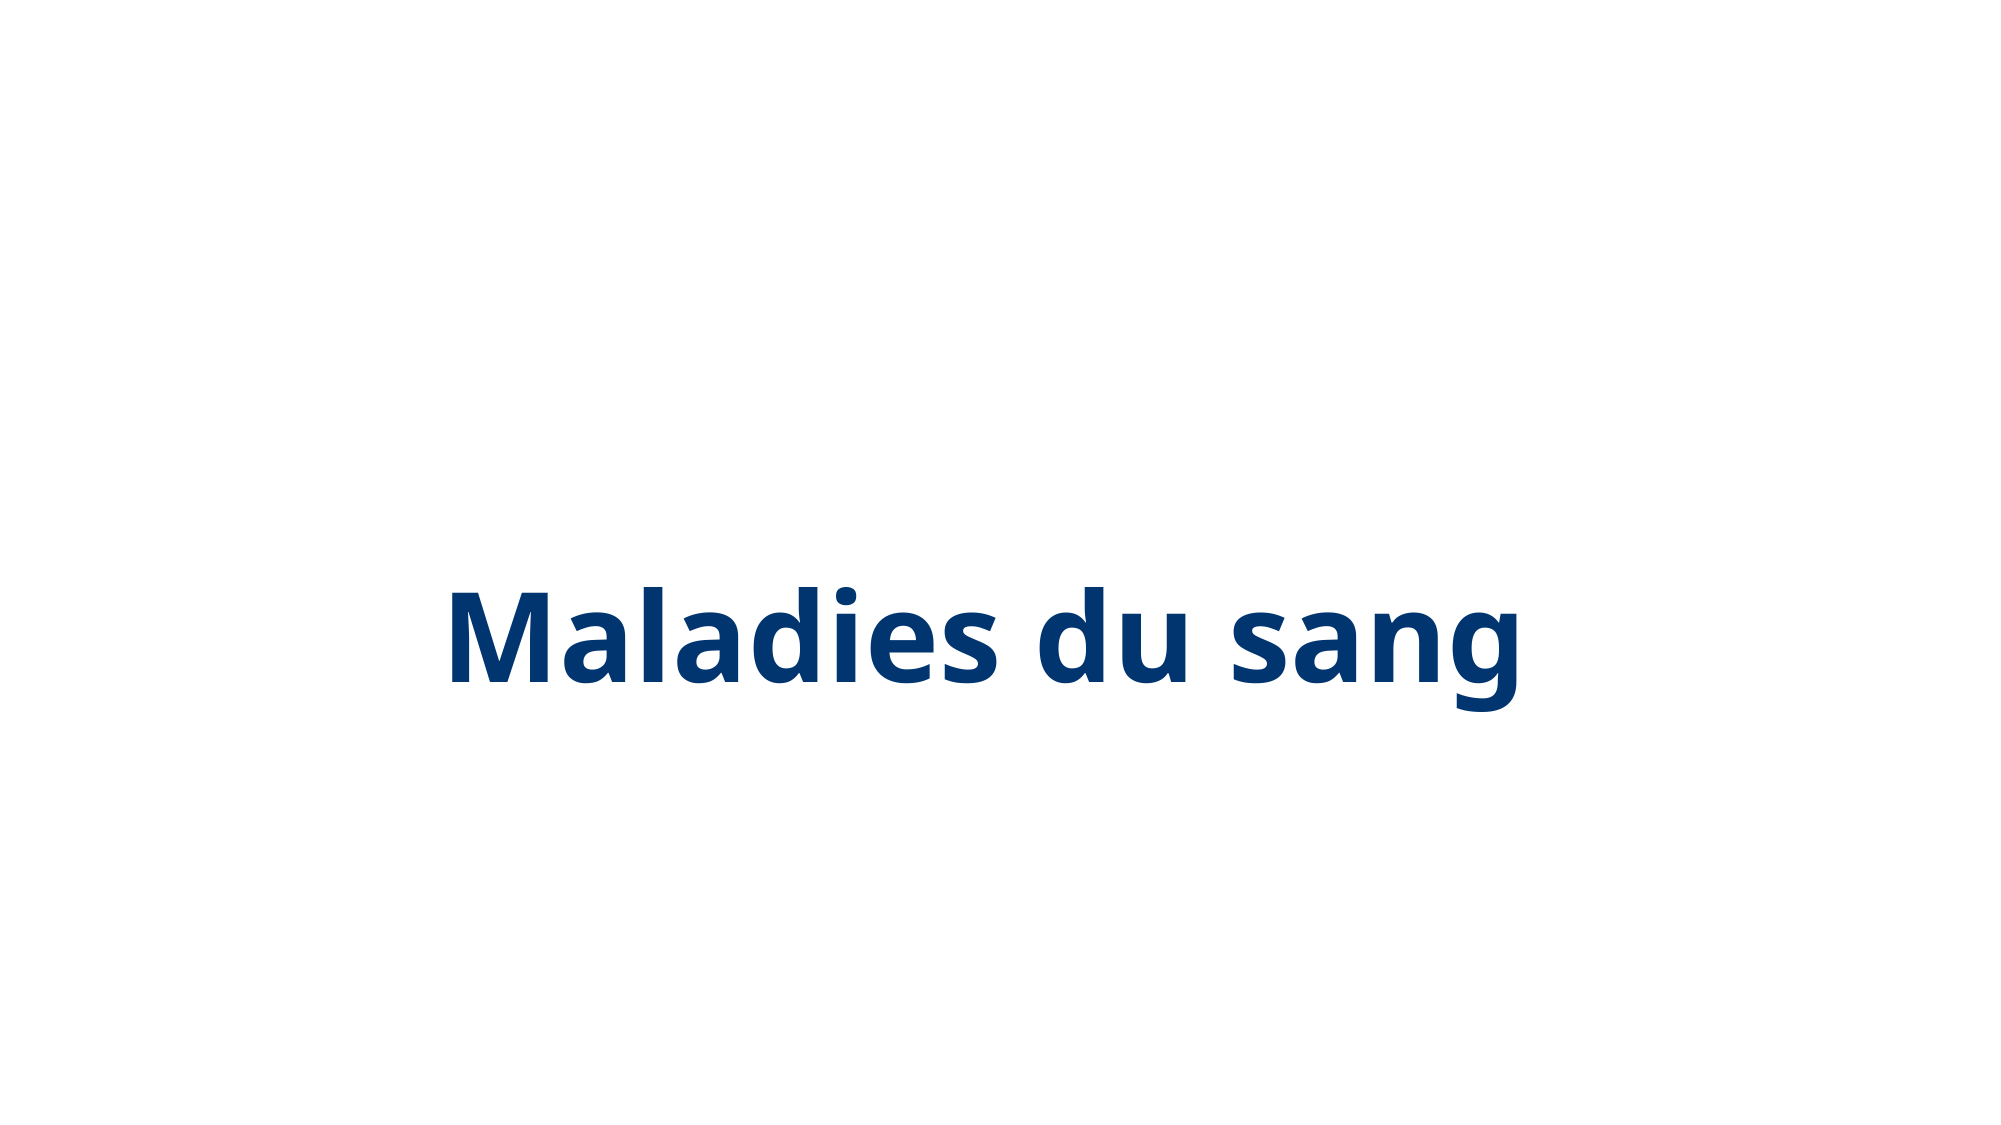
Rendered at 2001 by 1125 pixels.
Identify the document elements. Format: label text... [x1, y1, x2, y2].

title Maladies du sang [84, 429, 1885, 790]
